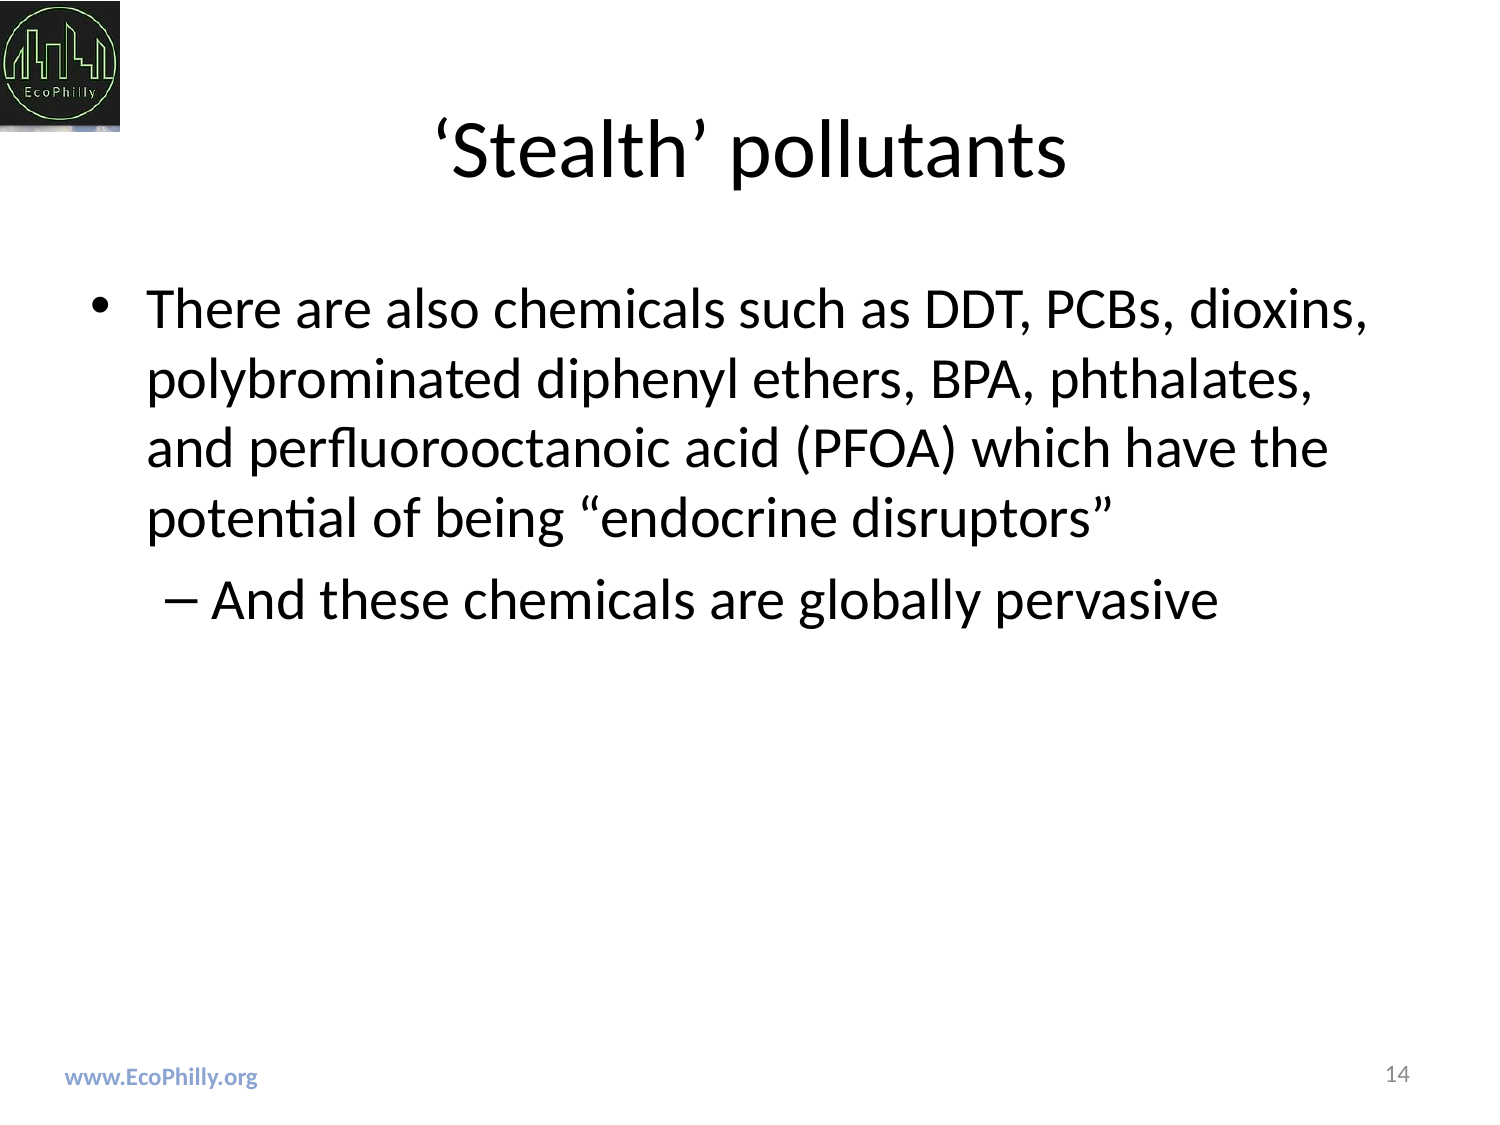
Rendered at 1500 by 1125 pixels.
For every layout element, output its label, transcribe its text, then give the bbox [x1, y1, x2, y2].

footer www.EcoPhilly.org [0, 1046, 399, 1105]
title ‘Stealth’ pollutants [75, 50, 1425, 238]
list There are also chemicals such as DDT, PCBs, dioxins, polybrominated diphenyl ethers, BPA, phthalates, and perfluorooctanoic acid (PFOA) which have the potential of being “endocrine disruptors” And these chemicals are globally pervasive [75, 262, 1425, 1005]
picture [0, 1, 120, 132]
slide_number 14 [1074, 1042, 1425, 1103]
